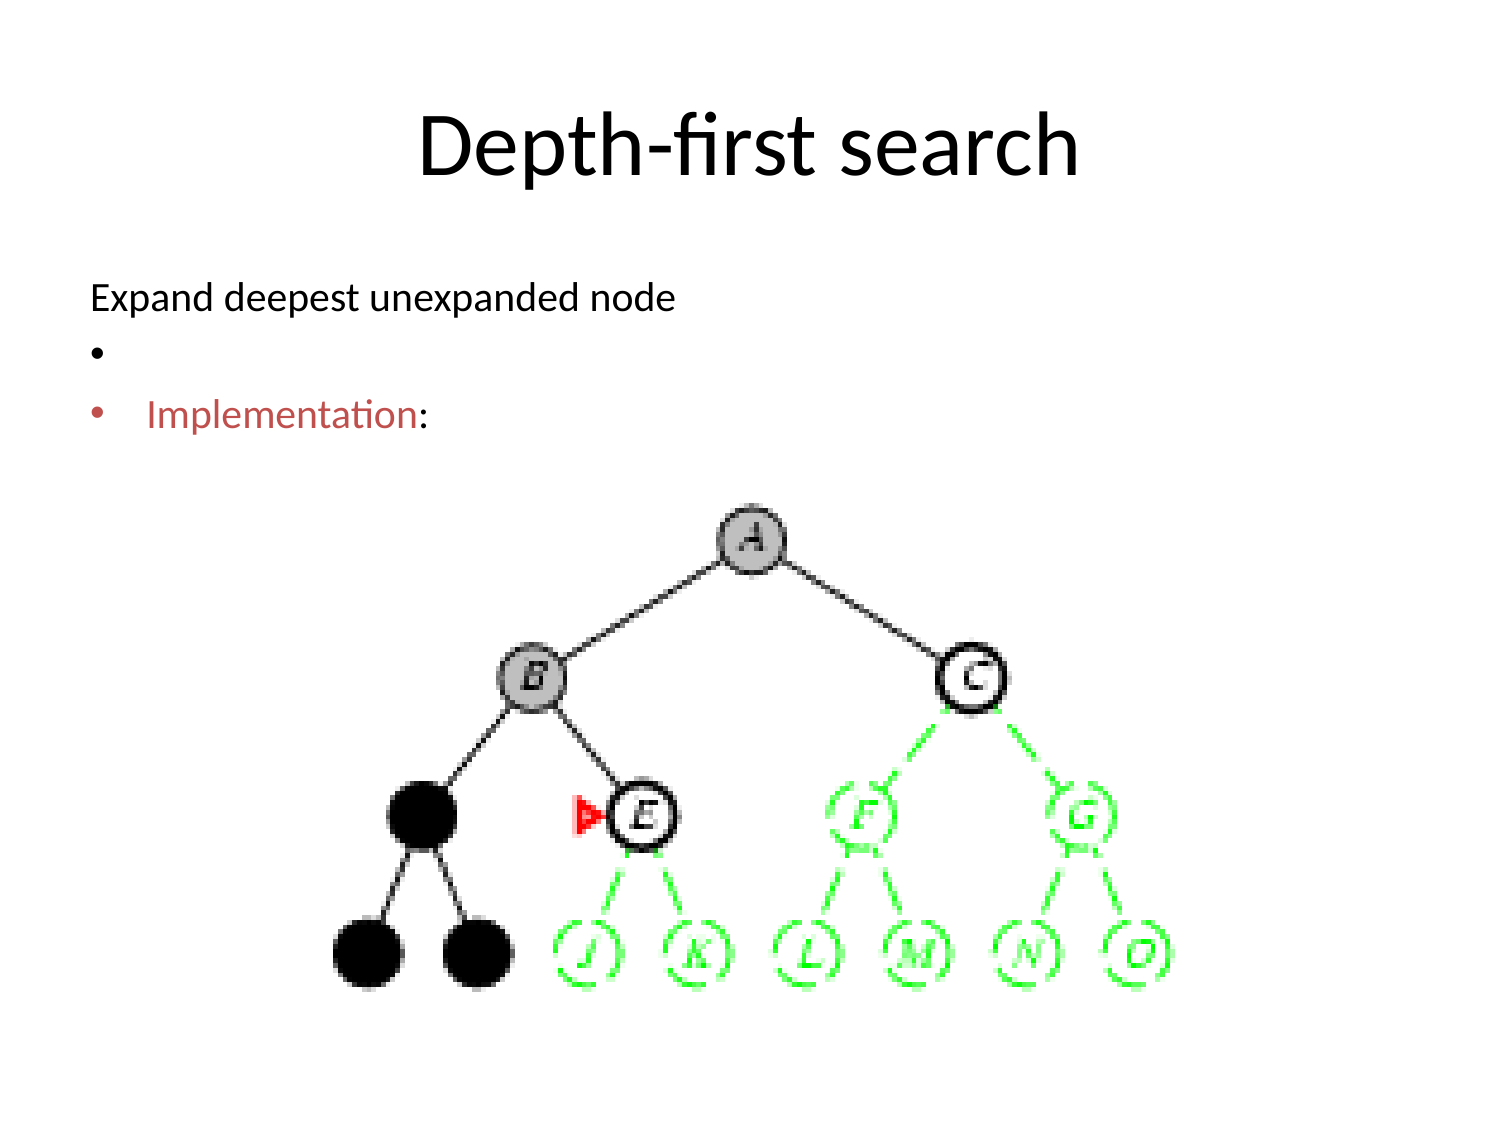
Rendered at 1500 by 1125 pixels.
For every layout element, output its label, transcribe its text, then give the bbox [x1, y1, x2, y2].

picture [324, 499, 1176, 997]
list Expand deepest unexpanded node Implementation: [75, 262, 1425, 1005]
title Depth-first search [75, 45, 1425, 233]
